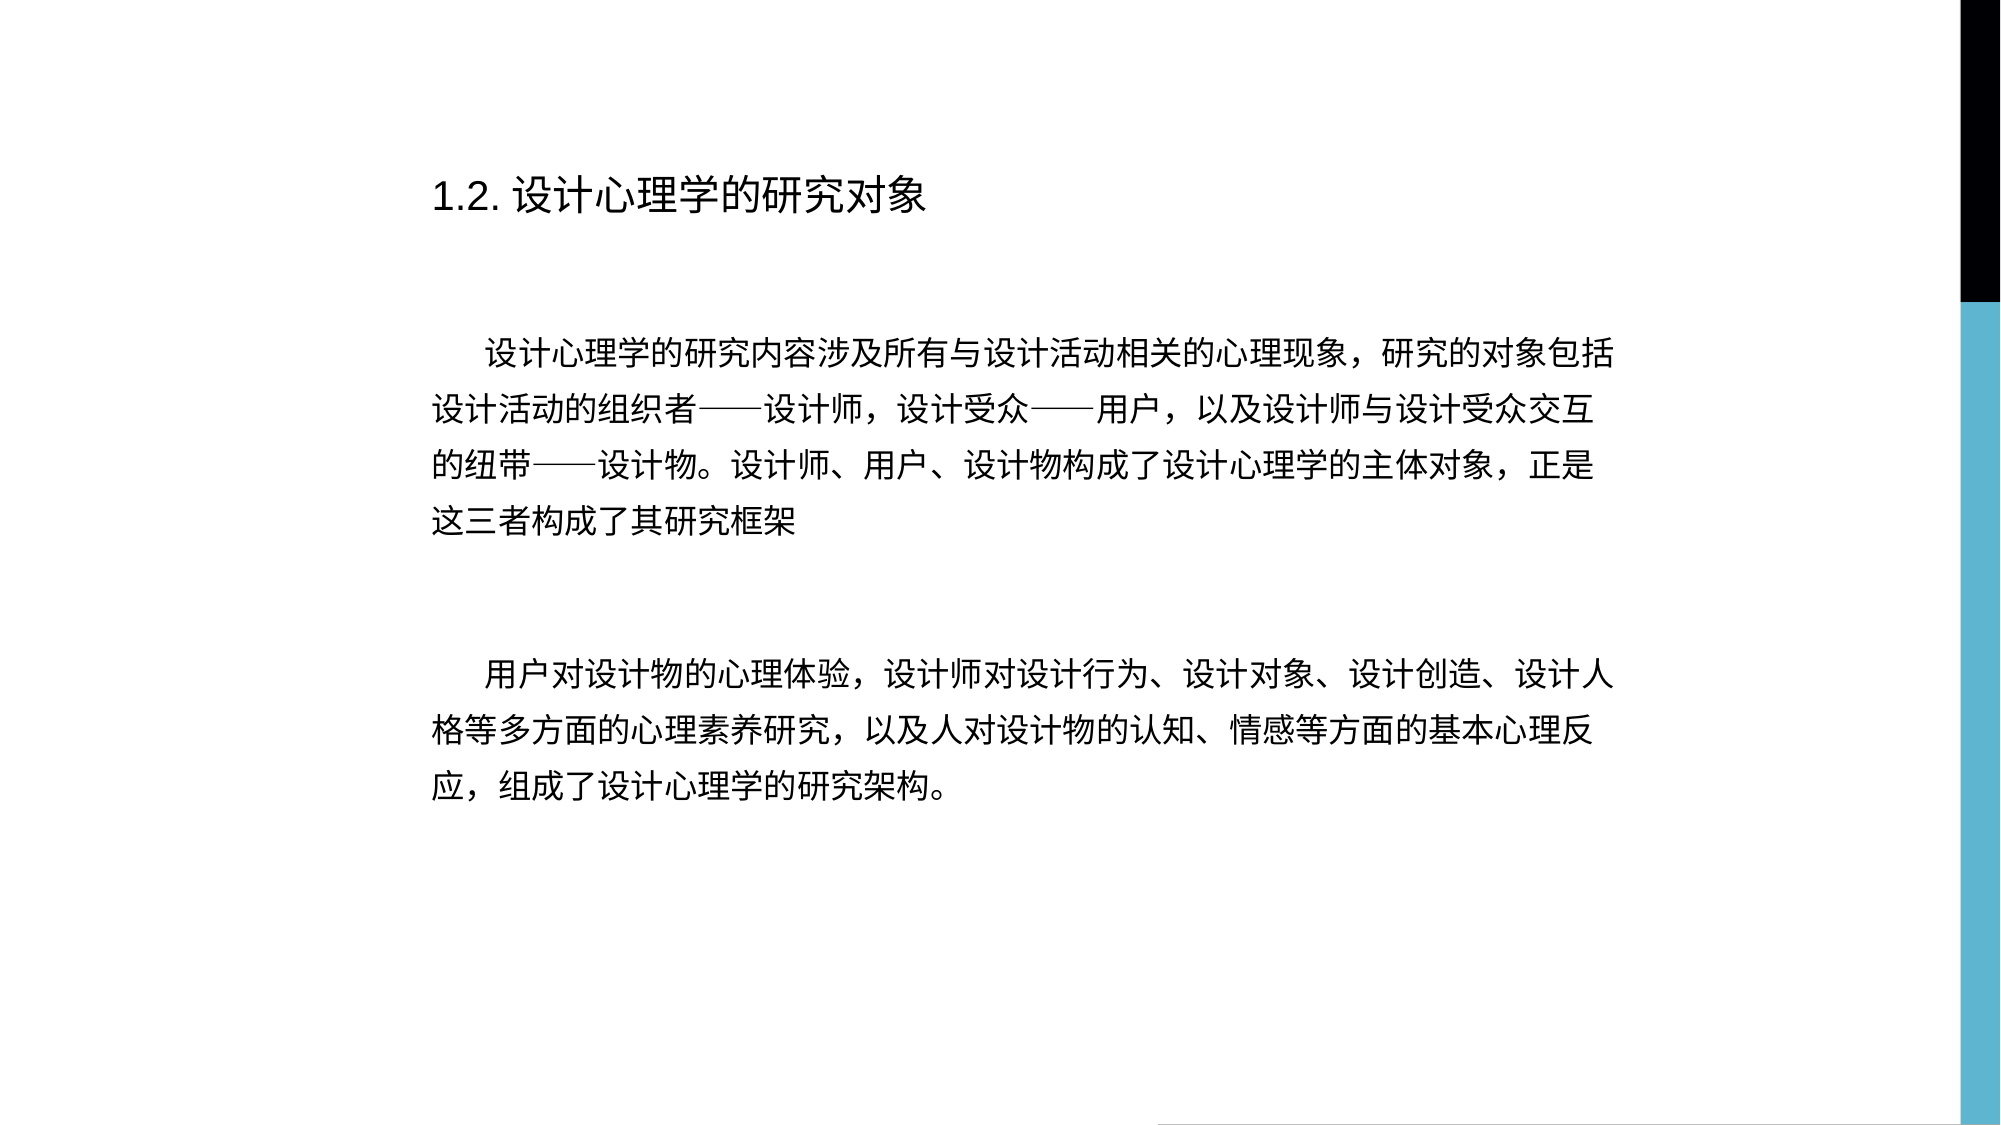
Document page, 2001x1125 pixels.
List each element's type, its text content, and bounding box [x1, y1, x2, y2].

text_box 1.2.设计心理学的研究对象 设计心理学的研究内容涉及所有与设计活动相关的心理现象，研究的对象包括设计活动的组织者——设计师，设计受众——用户，以及设计师与设计受众交互的纽带——设计物。设计师、用户、设计物构成了设计心理学的主体对象，正是这三者构成了其研究框架 用户对设计物的心理体验，设计师对设计行为、设计对象、设计创造、设计人格等多方面的心理素养研究，以及人对设计物的认知、情感等方面的基本心理反应，组成了设计心理学的研究架构。 [416, 70, 1635, 1055]
picture [0, 0, 2001, 1125]
